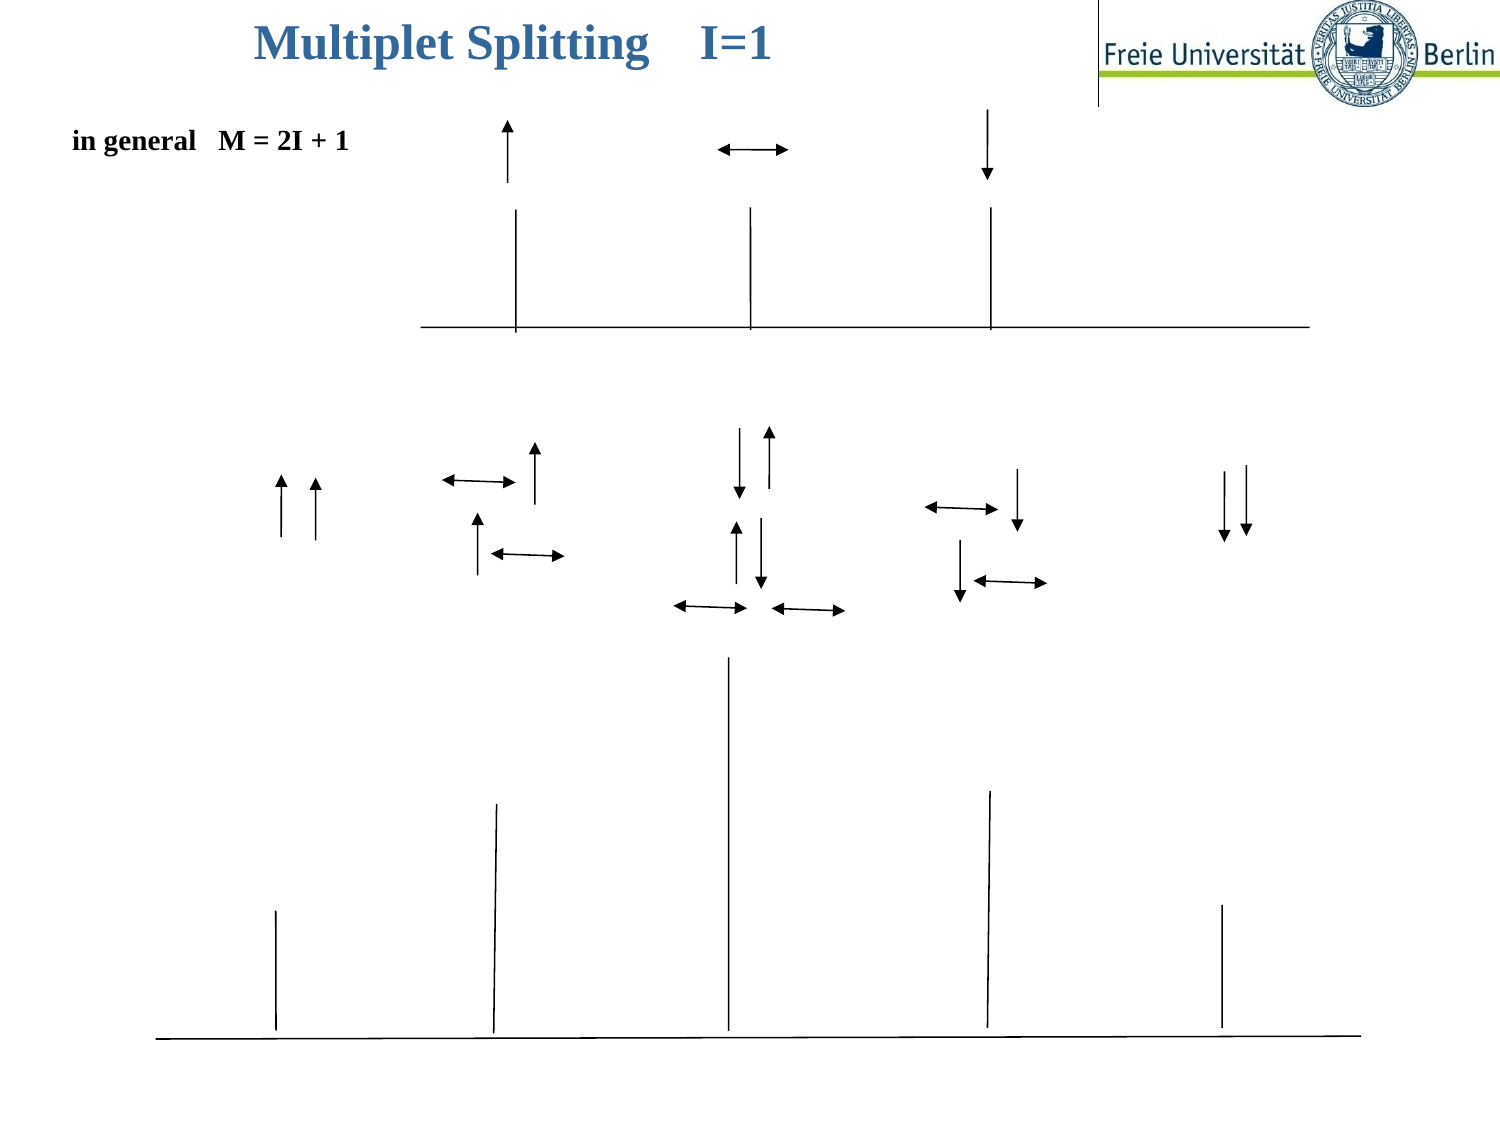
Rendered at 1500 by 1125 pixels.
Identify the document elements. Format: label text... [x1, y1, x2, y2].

text_box [981, 109, 994, 181]
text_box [155, 657, 1362, 1040]
text_box [1240, 465, 1253, 536]
picture [1098, 0, 1500, 107]
text_box [501, 120, 514, 183]
text_box Multiplet Splitting I=1 [0, 0, 1027, 79]
text_box [717, 143, 789, 156]
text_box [280, 425, 1225, 612]
text_box in general M = 2I + 1 [57, 113, 365, 164]
